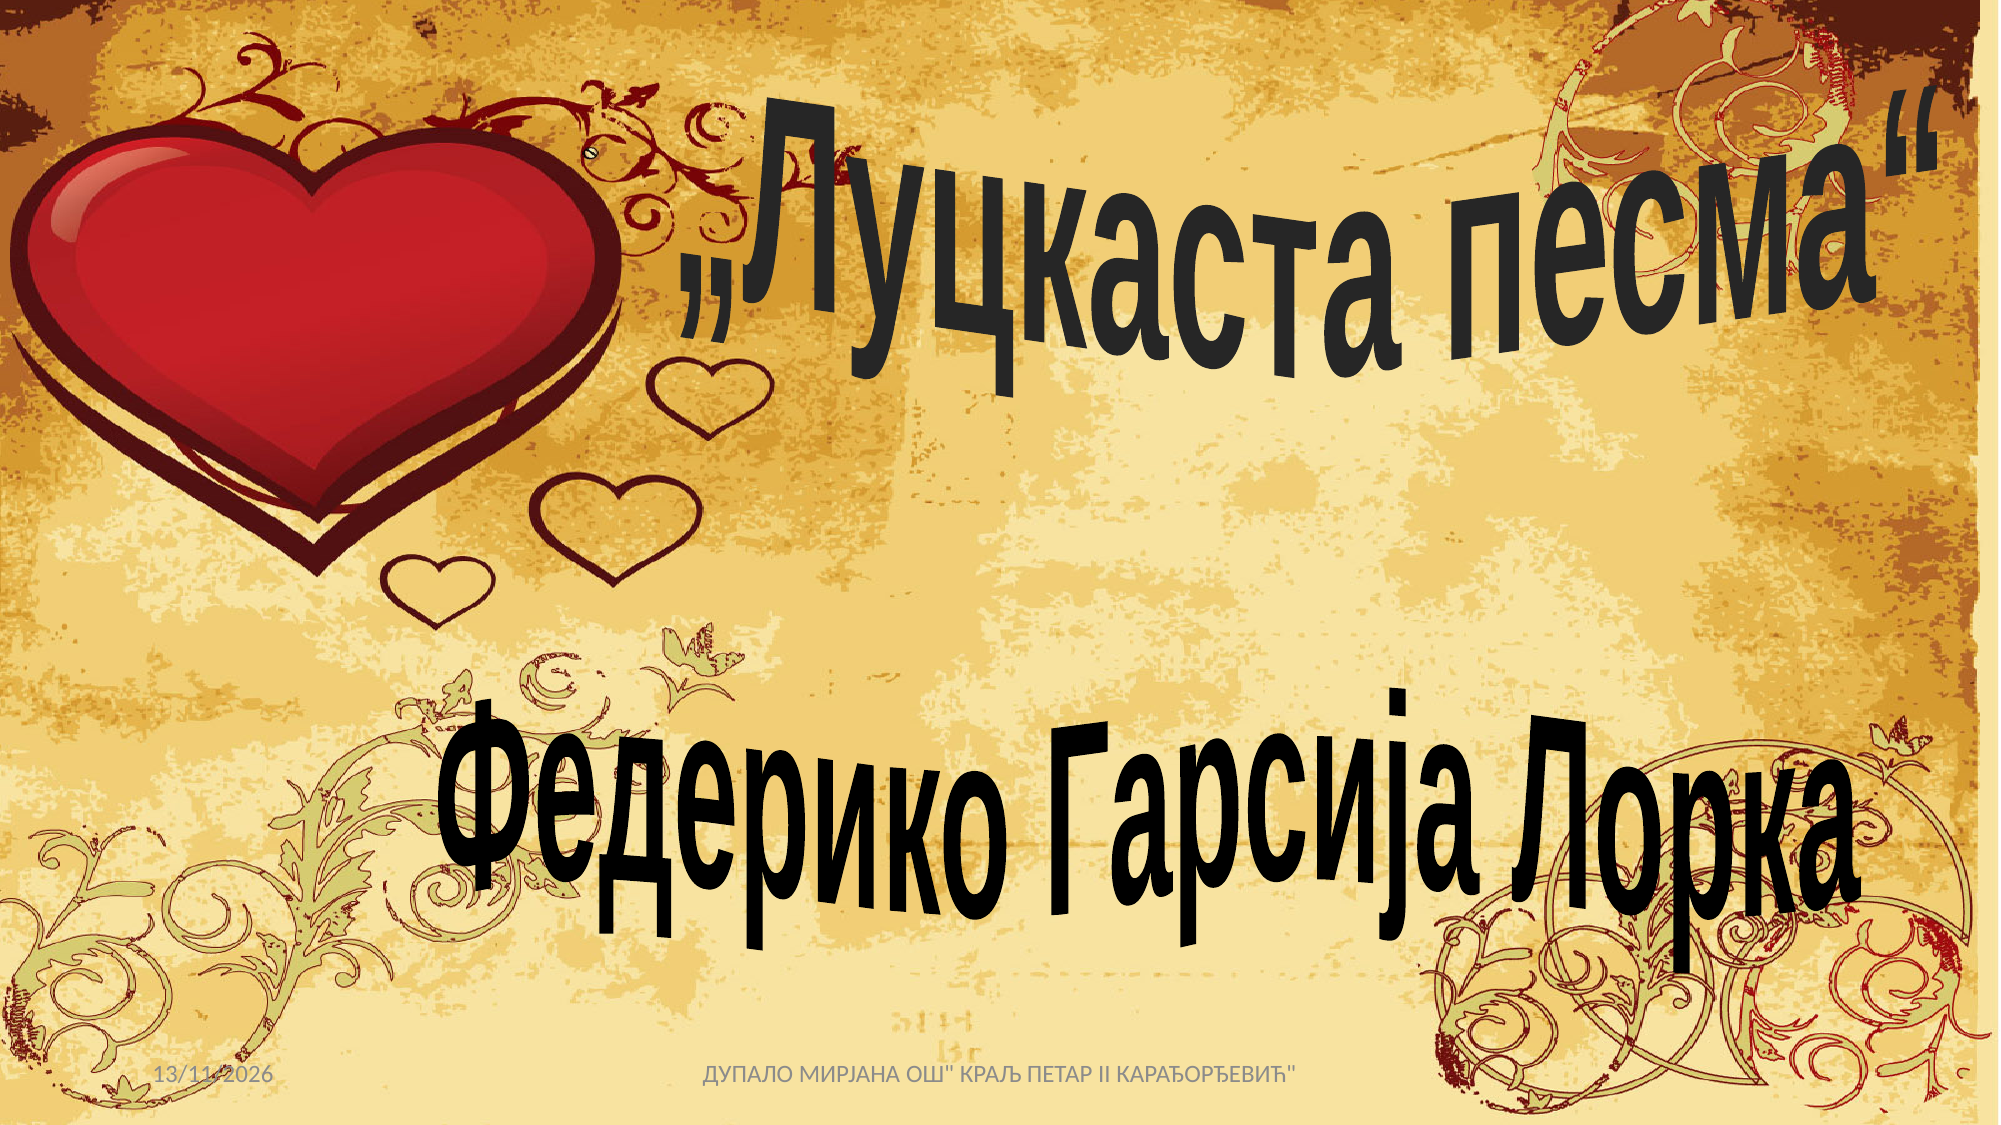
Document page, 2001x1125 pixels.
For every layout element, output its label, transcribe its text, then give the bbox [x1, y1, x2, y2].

picture [0, 0, 2001, 1125]
footer ДУПАЛО МИРЈАНА ОШ" КРАЉ ПЕТАР II КАРАЂОРЂЕВИЋ" [662, 1042, 1338, 1103]
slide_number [137, 1042, 588, 1103]
